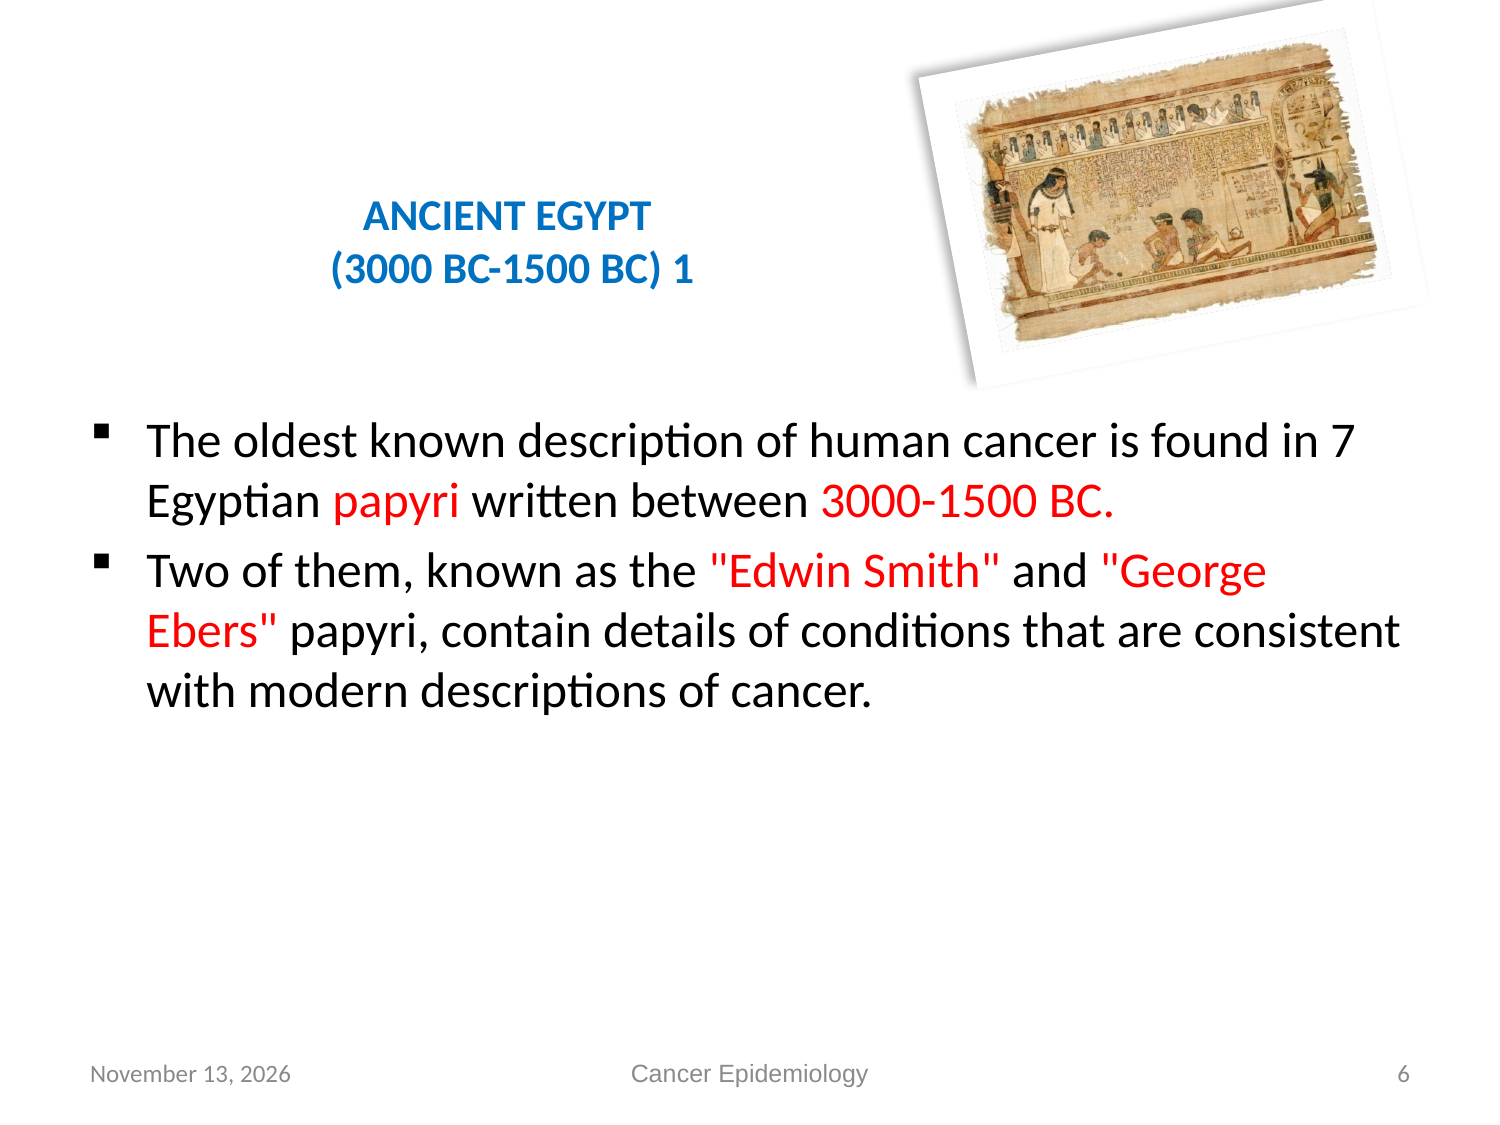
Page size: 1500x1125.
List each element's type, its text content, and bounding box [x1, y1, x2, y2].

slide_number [75, 1042, 425, 1103]
list The oldest known description of human cancer is found in 7 Egyptian papyri written between 3000-1500 BC. Two of them, known as the "Edwin Smith" and "George Ebers" papyri, contain details of conditions that are consistent with modern descriptions of cancer. [74, 399, 1426, 1051]
picture [956, 29, 1392, 352]
slide_number 6 [1074, 1042, 1425, 1103]
title Ancient Egypt (3000 BC-1500 BC) 1 [162, 99, 863, 301]
footer Cancer Epidemiology [512, 1042, 988, 1103]
